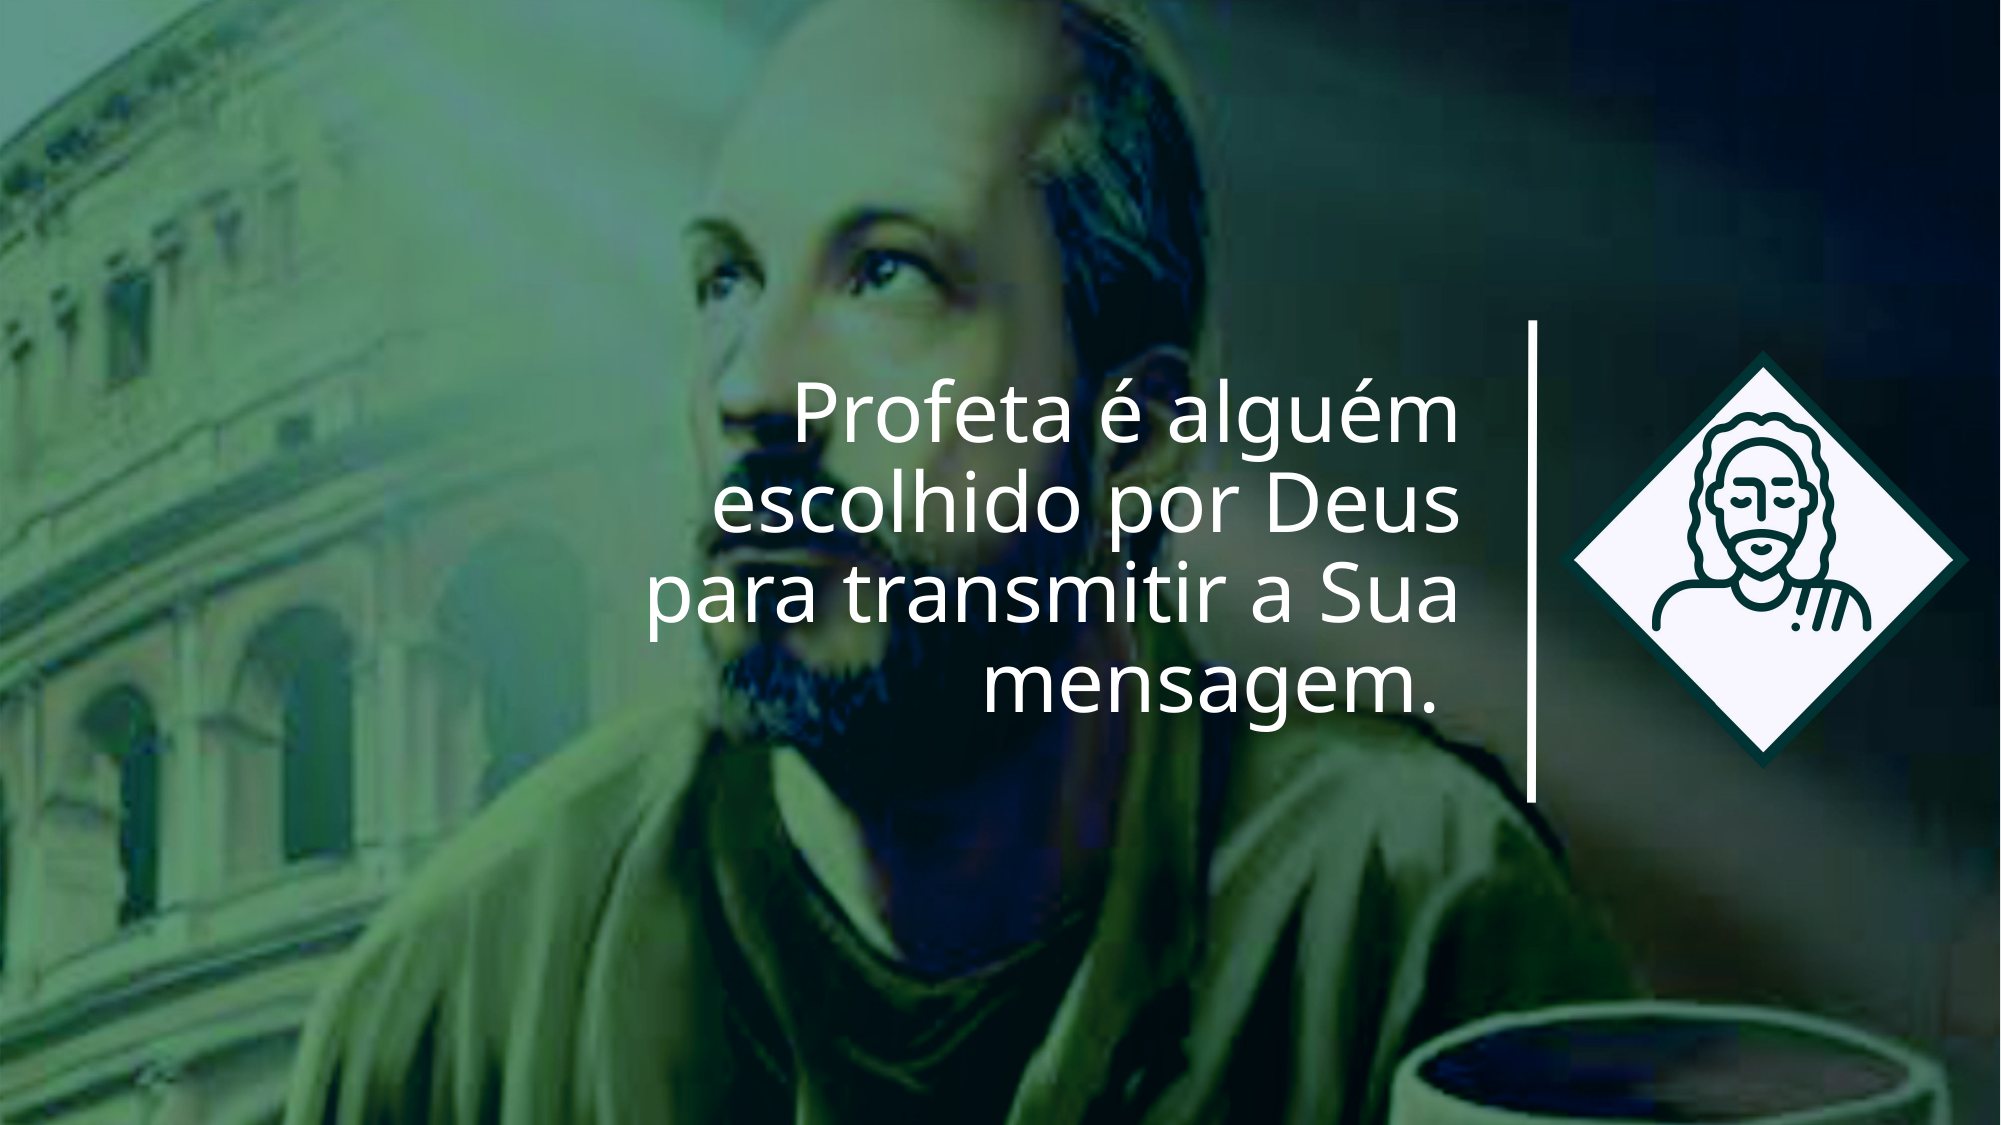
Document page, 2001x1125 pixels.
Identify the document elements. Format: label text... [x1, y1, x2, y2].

list Profeta é alguém escolhido por Deus para transmitir a Sua mensagem. [585, 363, 1478, 773]
picture [0, 0, 2001, 1125]
